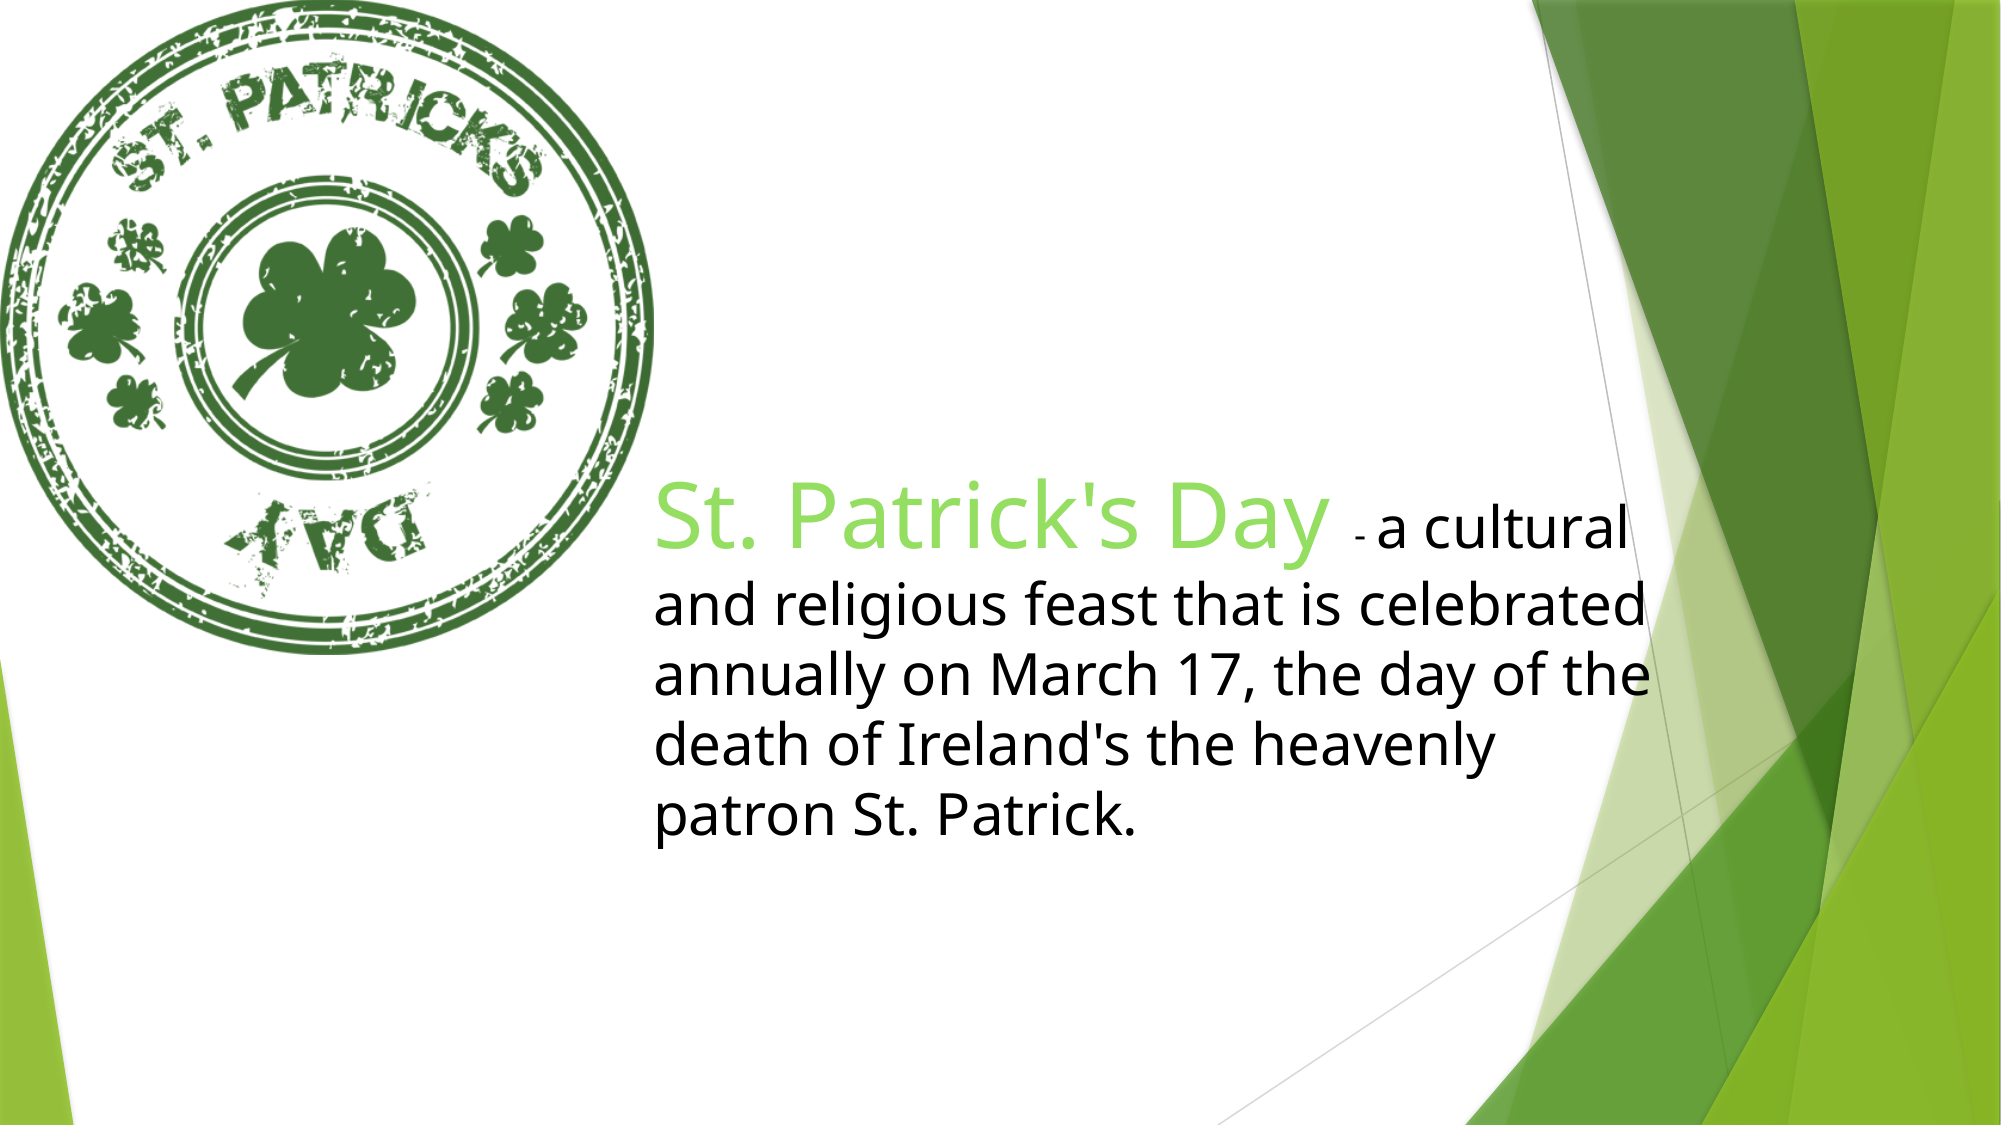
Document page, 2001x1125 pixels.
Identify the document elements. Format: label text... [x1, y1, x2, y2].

text_box St. Patrick's Day - a cultural and religious feast that is celebrated annually on March 17, the day of the death of Ireland's the heavenly patron St. Patrick. [638, 449, 1676, 855]
picture [0, 0, 654, 655]
